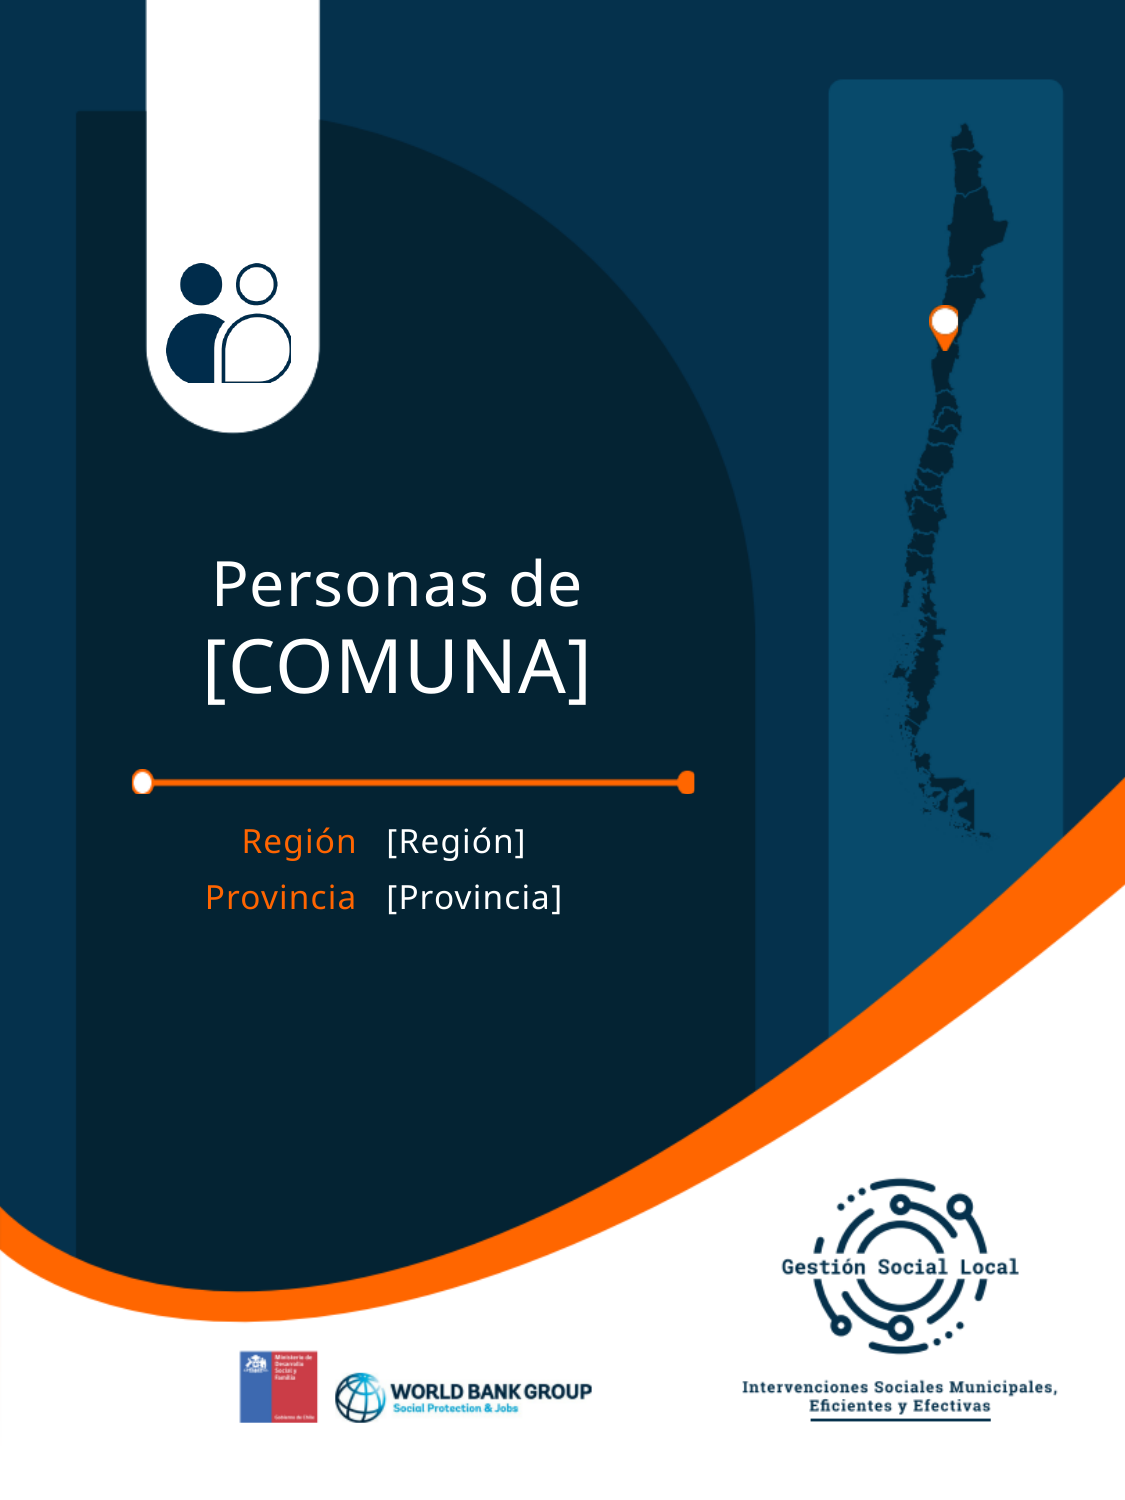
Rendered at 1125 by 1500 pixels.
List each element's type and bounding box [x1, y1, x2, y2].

text_box [154, 812, 668, 925]
picture [0, 0, 1125, 1492]
